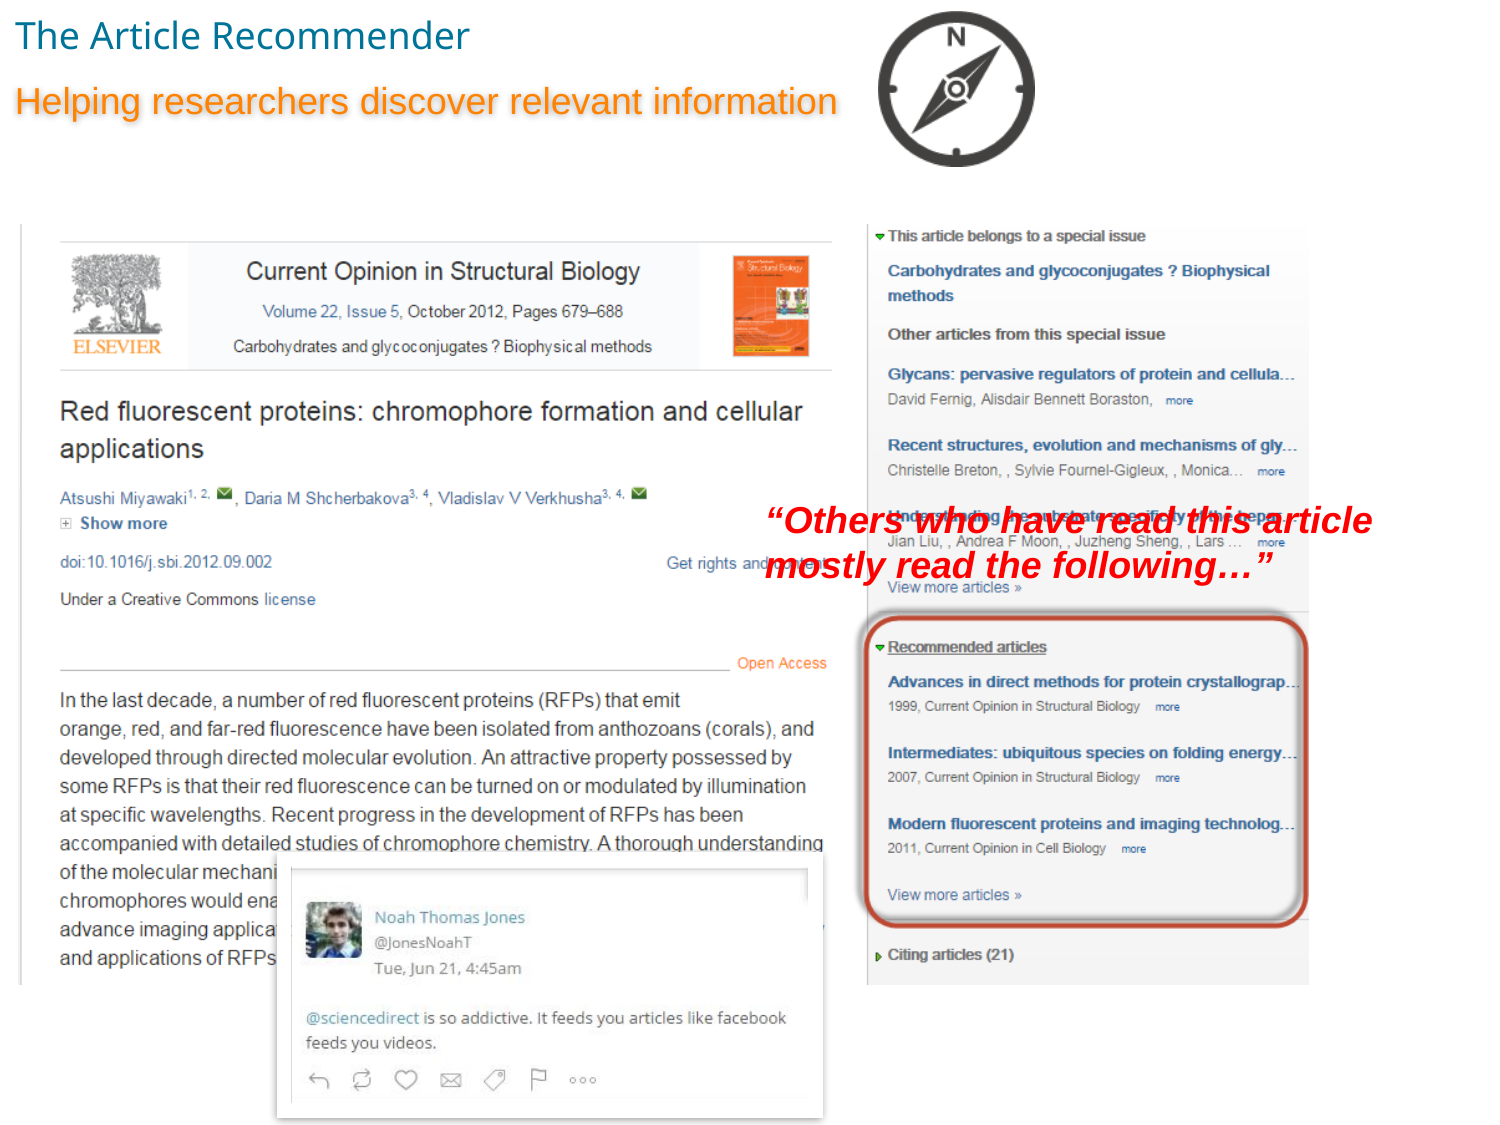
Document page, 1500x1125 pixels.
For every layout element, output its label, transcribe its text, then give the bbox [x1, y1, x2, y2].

picture [18, 224, 1309, 1104]
title The Article Recommender [0, 0, 1352, 69]
picture [878, 11, 1035, 167]
text_box “Others who have read this article mostly read the following…” [1312, 488, 1500, 593]
text_box Helping researchers discover relevant information [0, 20, 1309, 179]
